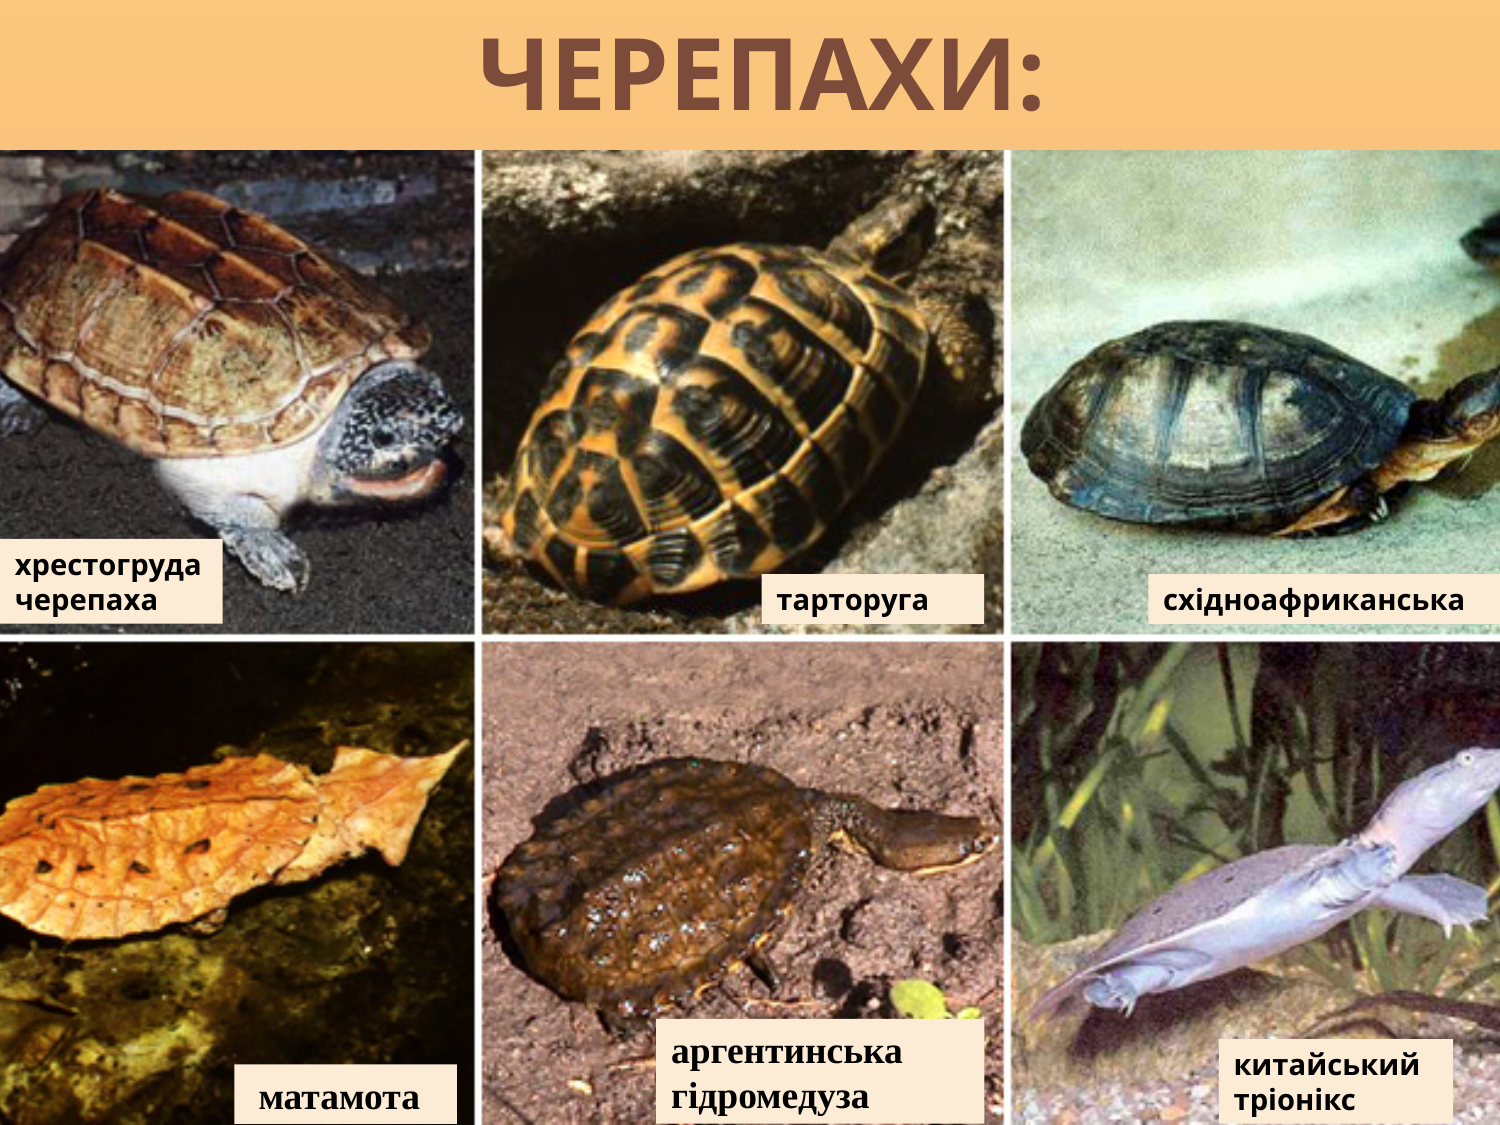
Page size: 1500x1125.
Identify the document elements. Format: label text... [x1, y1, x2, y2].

title ЧЕРЕПАХИ: [50, 0, 1475, 149]
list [0, 150, 1500, 1125]
